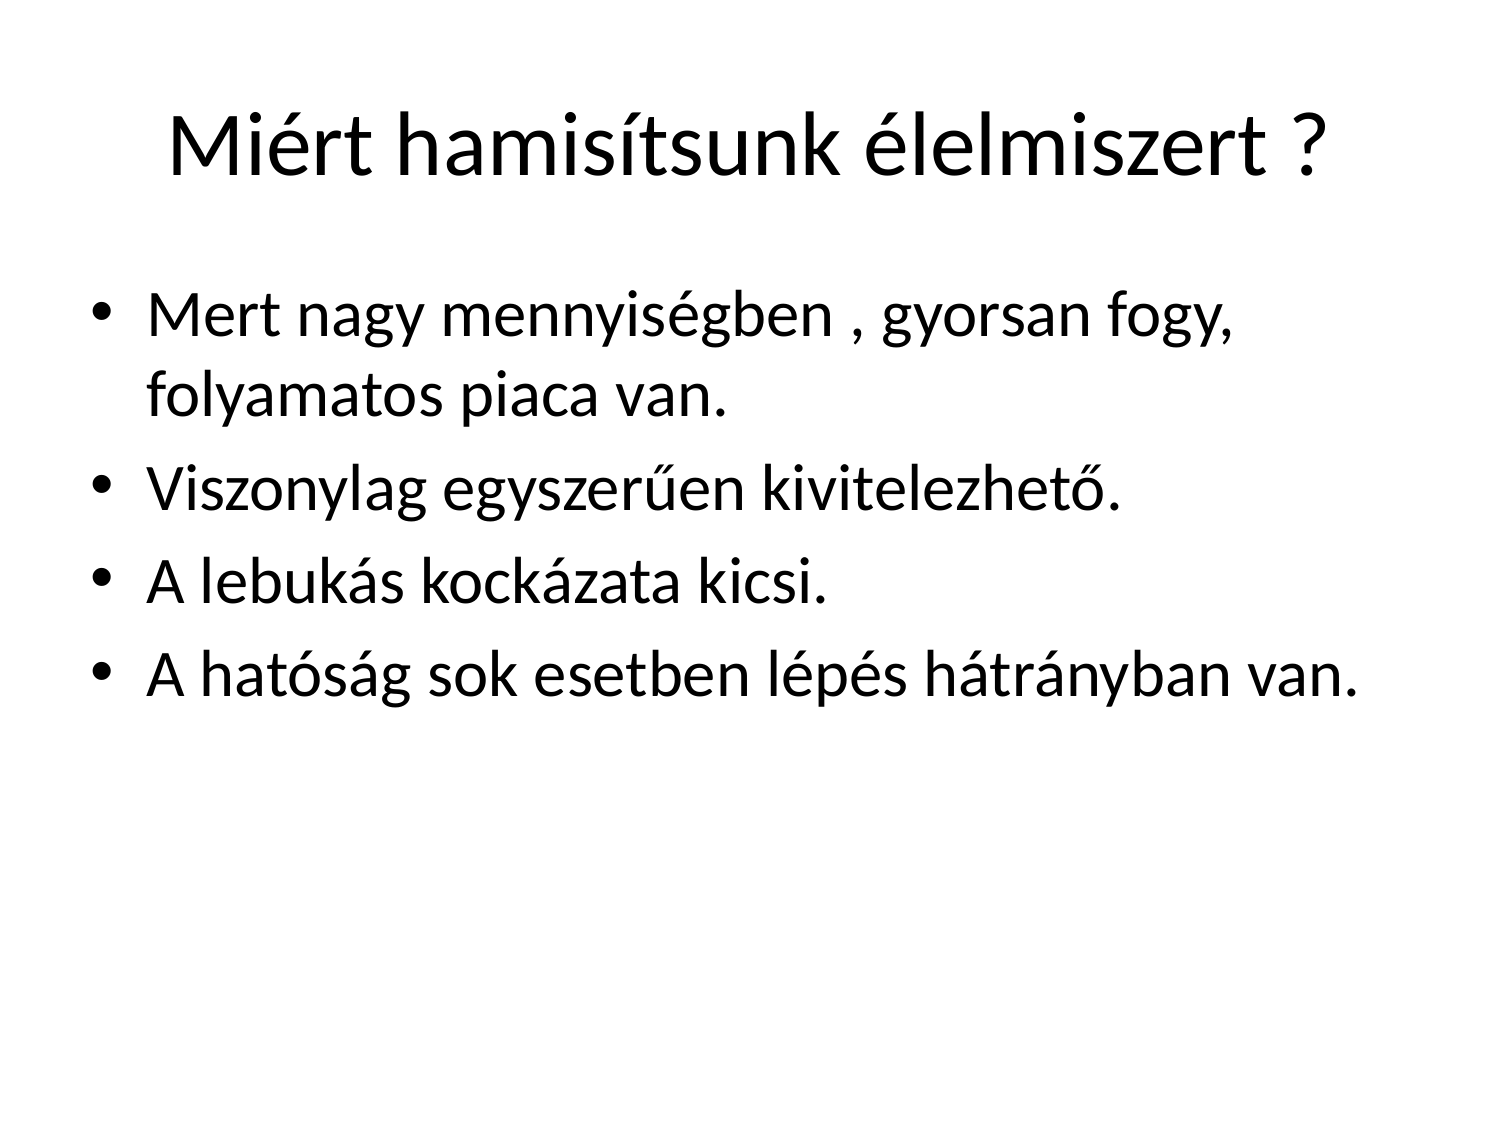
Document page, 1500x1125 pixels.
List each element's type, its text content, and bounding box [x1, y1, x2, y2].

list Mert nagy mennyiségben , gyorsan fogy, folyamatos piaca van. Viszonylag egyszerűen kivitelezhető. A lebukás kockázata kicsi. A hatóság sok esetben lépés hátrányban van. [75, 262, 1425, 1005]
title Miért hamisítsunk élelmiszert ? [75, 45, 1425, 233]
